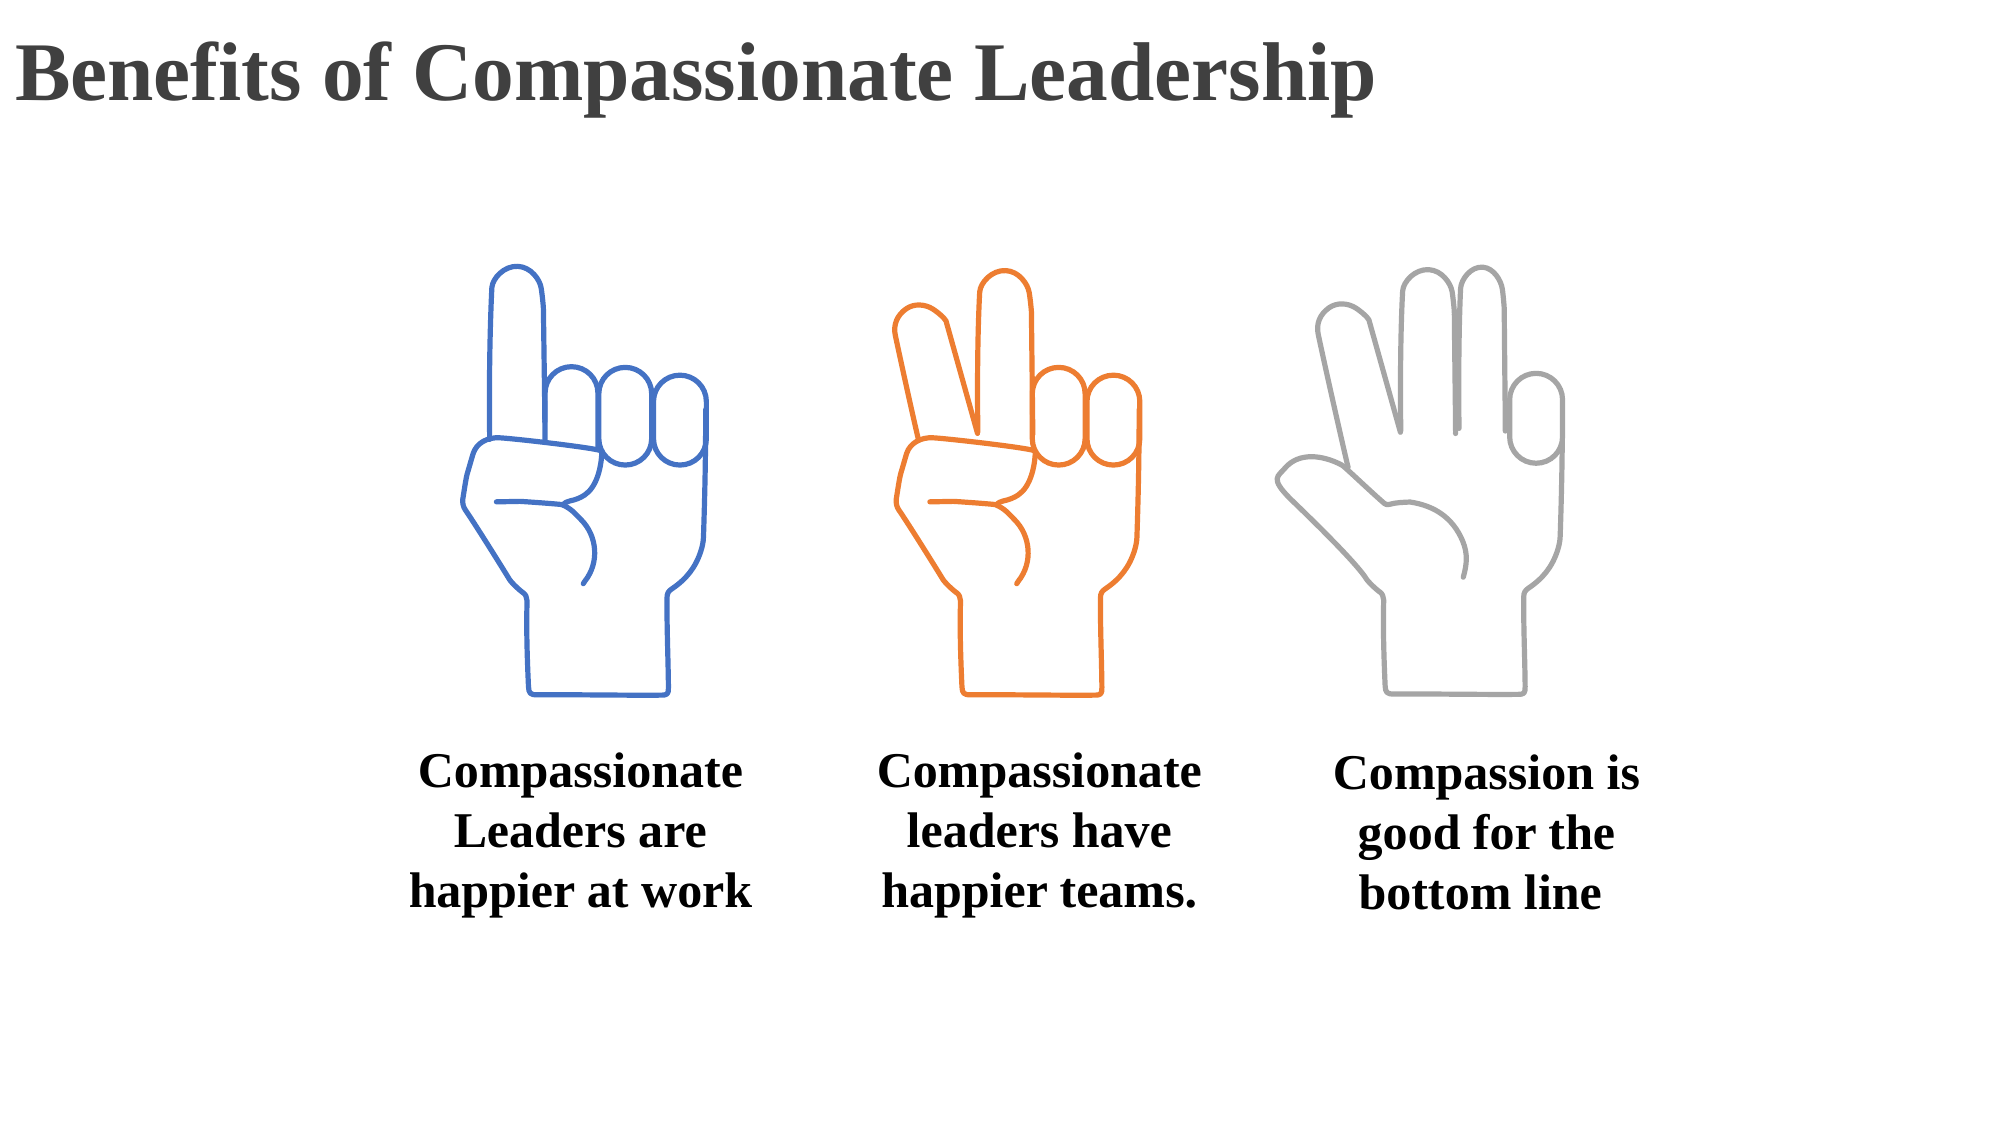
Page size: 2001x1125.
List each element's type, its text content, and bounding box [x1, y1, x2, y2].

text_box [415, 255, 708, 697]
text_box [1273, 265, 1564, 696]
text_box Compassion is good for the bottom line [1296, 731, 1677, 927]
list Benefits of Compassionate Leadership [0, 14, 1899, 133]
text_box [892, 268, 1141, 697]
text_box Compassionate leaders have happier teams. [849, 729, 1230, 925]
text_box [390, 728, 771, 993]
